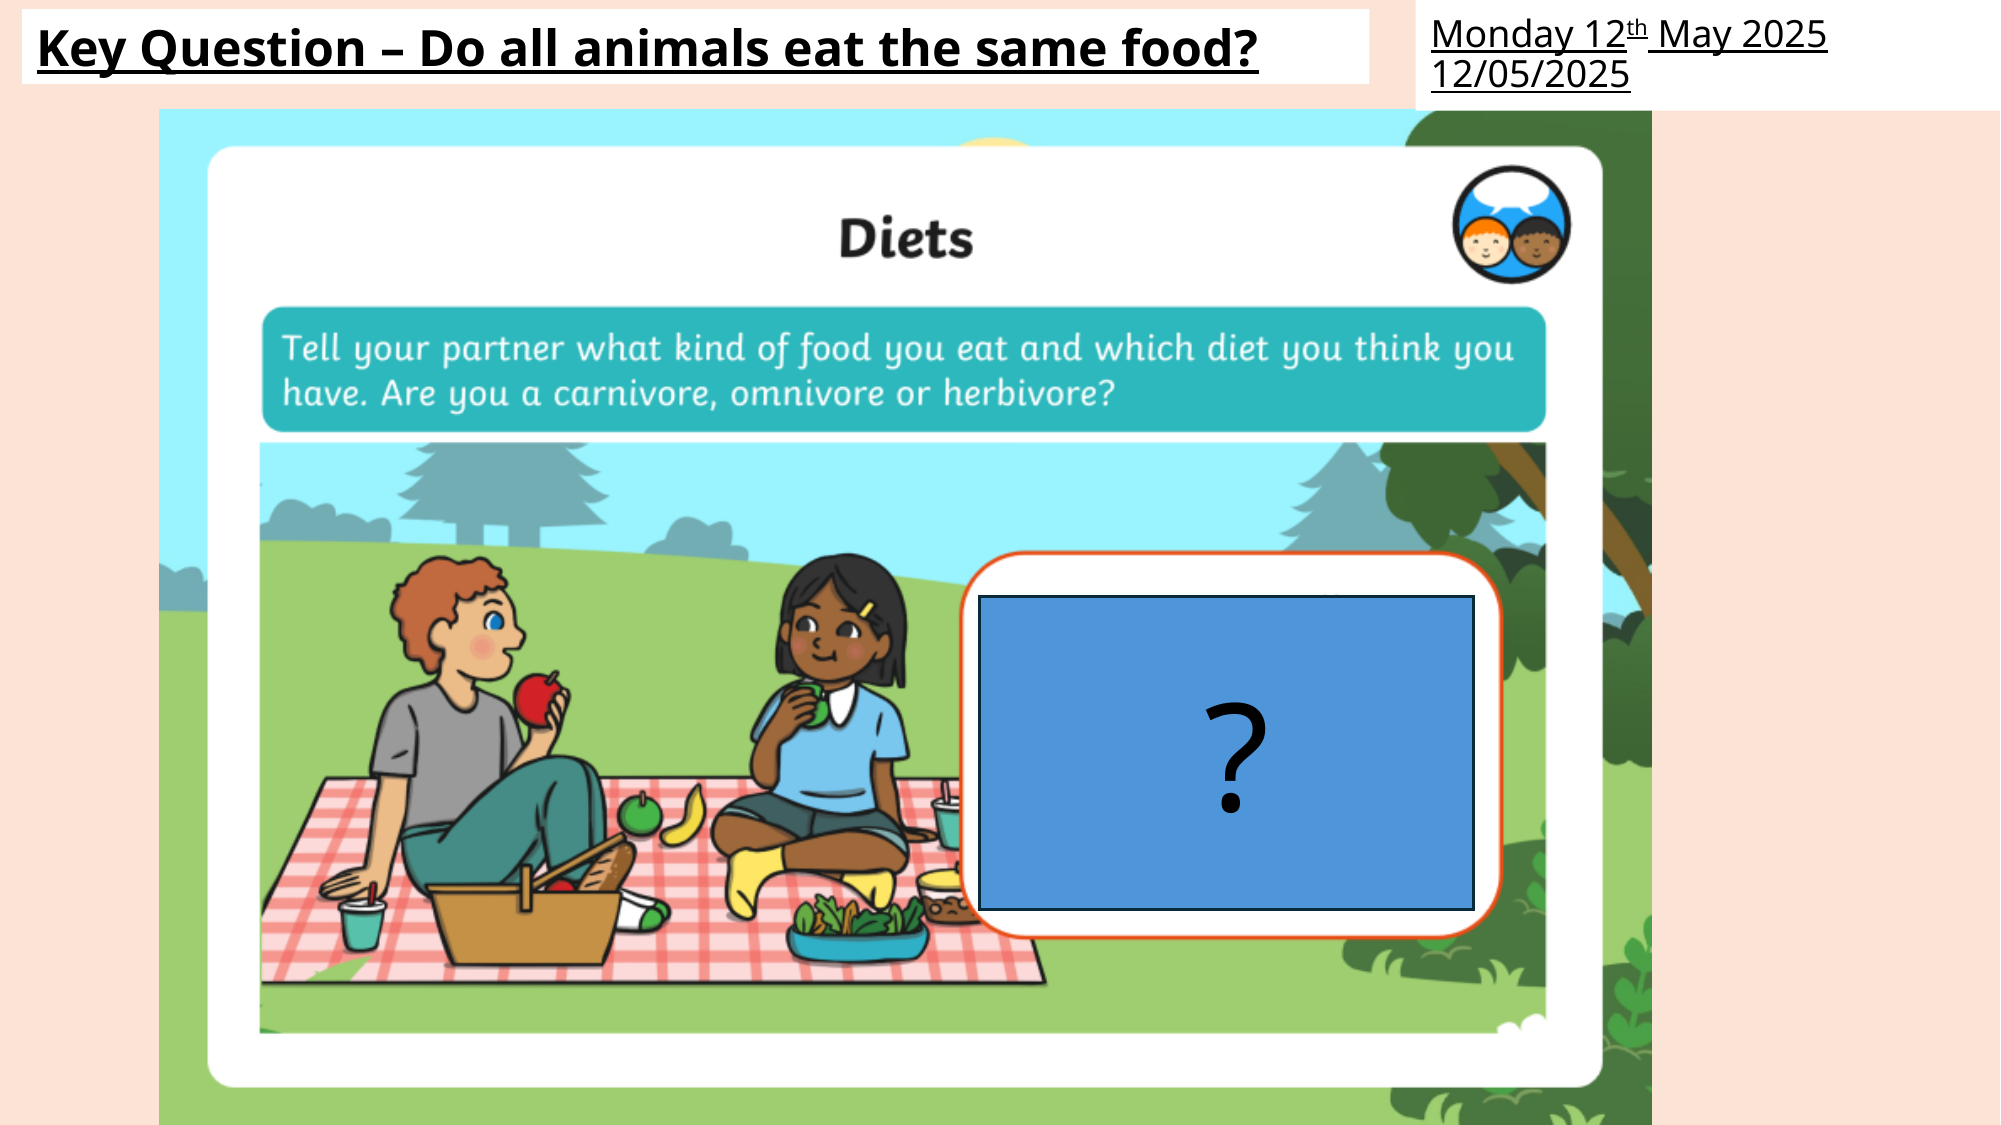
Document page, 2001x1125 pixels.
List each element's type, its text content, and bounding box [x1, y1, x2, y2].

text_box Key Question – Do all animals eat the same food? [21, 9, 1370, 85]
picture [159, 108, 1653, 1125]
text_box Monday 12th May 2025 12/05/2025 [1415, 0, 2000, 111]
